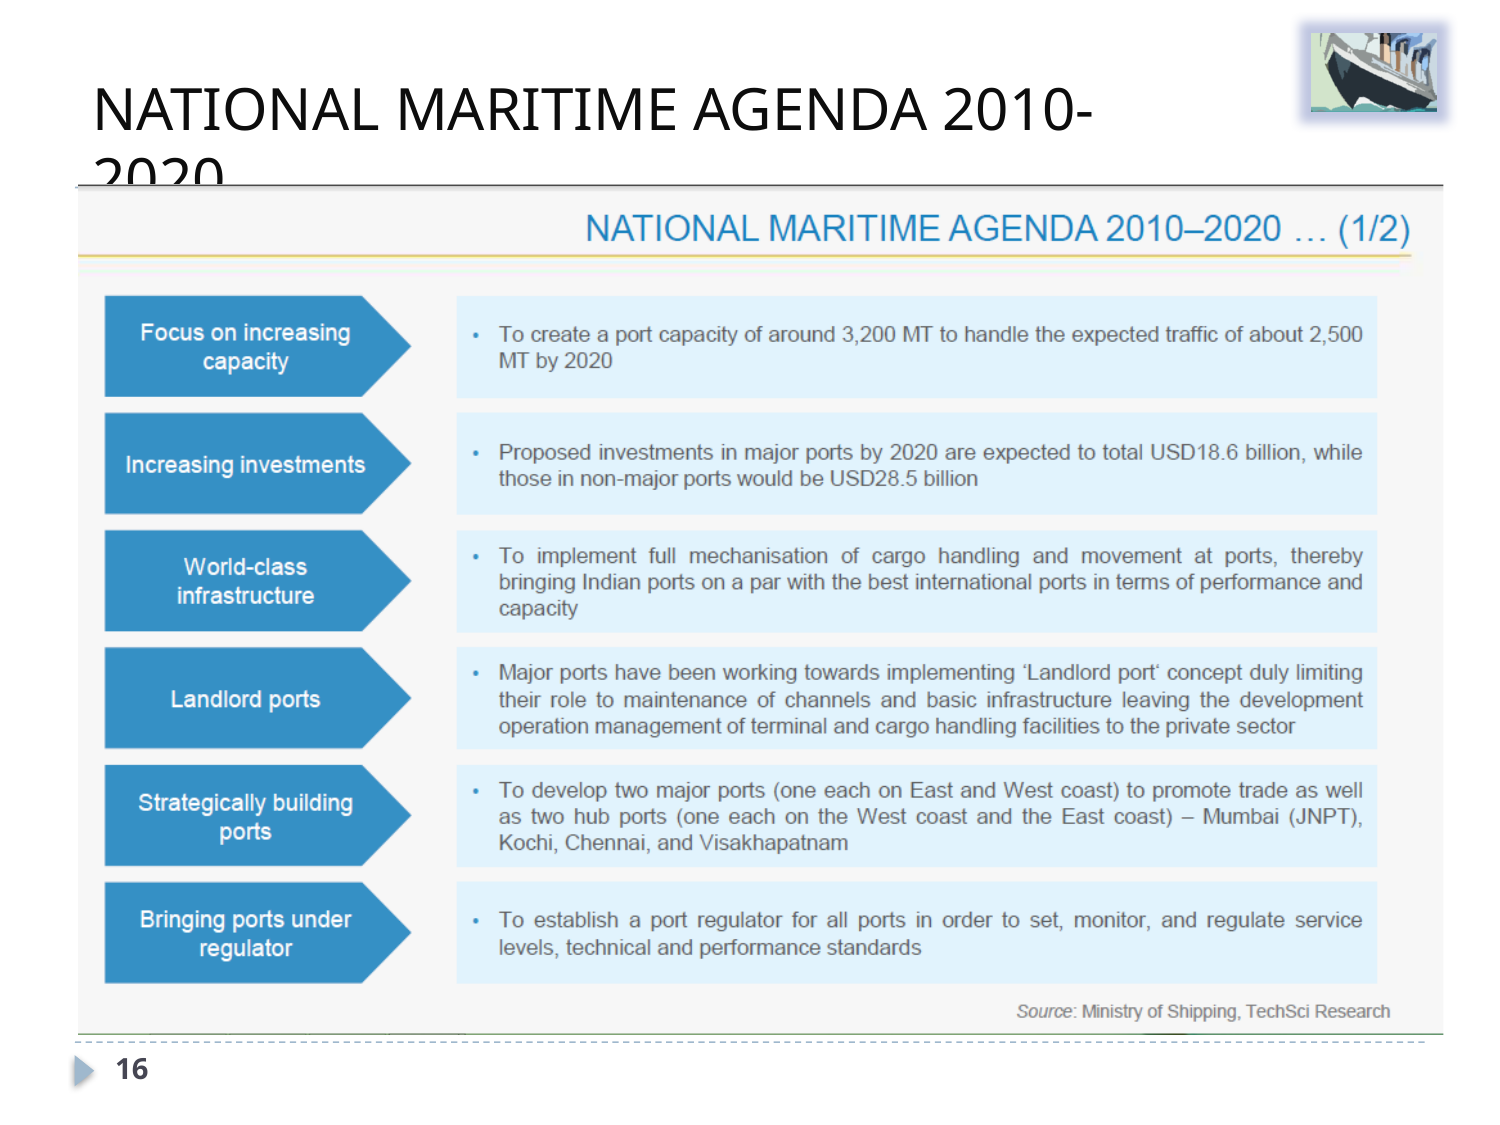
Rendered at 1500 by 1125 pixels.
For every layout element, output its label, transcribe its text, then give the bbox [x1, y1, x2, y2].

text_box NATIONAL MARITIME AGENDA 2010-2020 [77, 64, 1222, 184]
picture [1310, 32, 1438, 112]
slide_number 16 [100, 1048, 426, 1103]
picture [77, 184, 1444, 1036]
